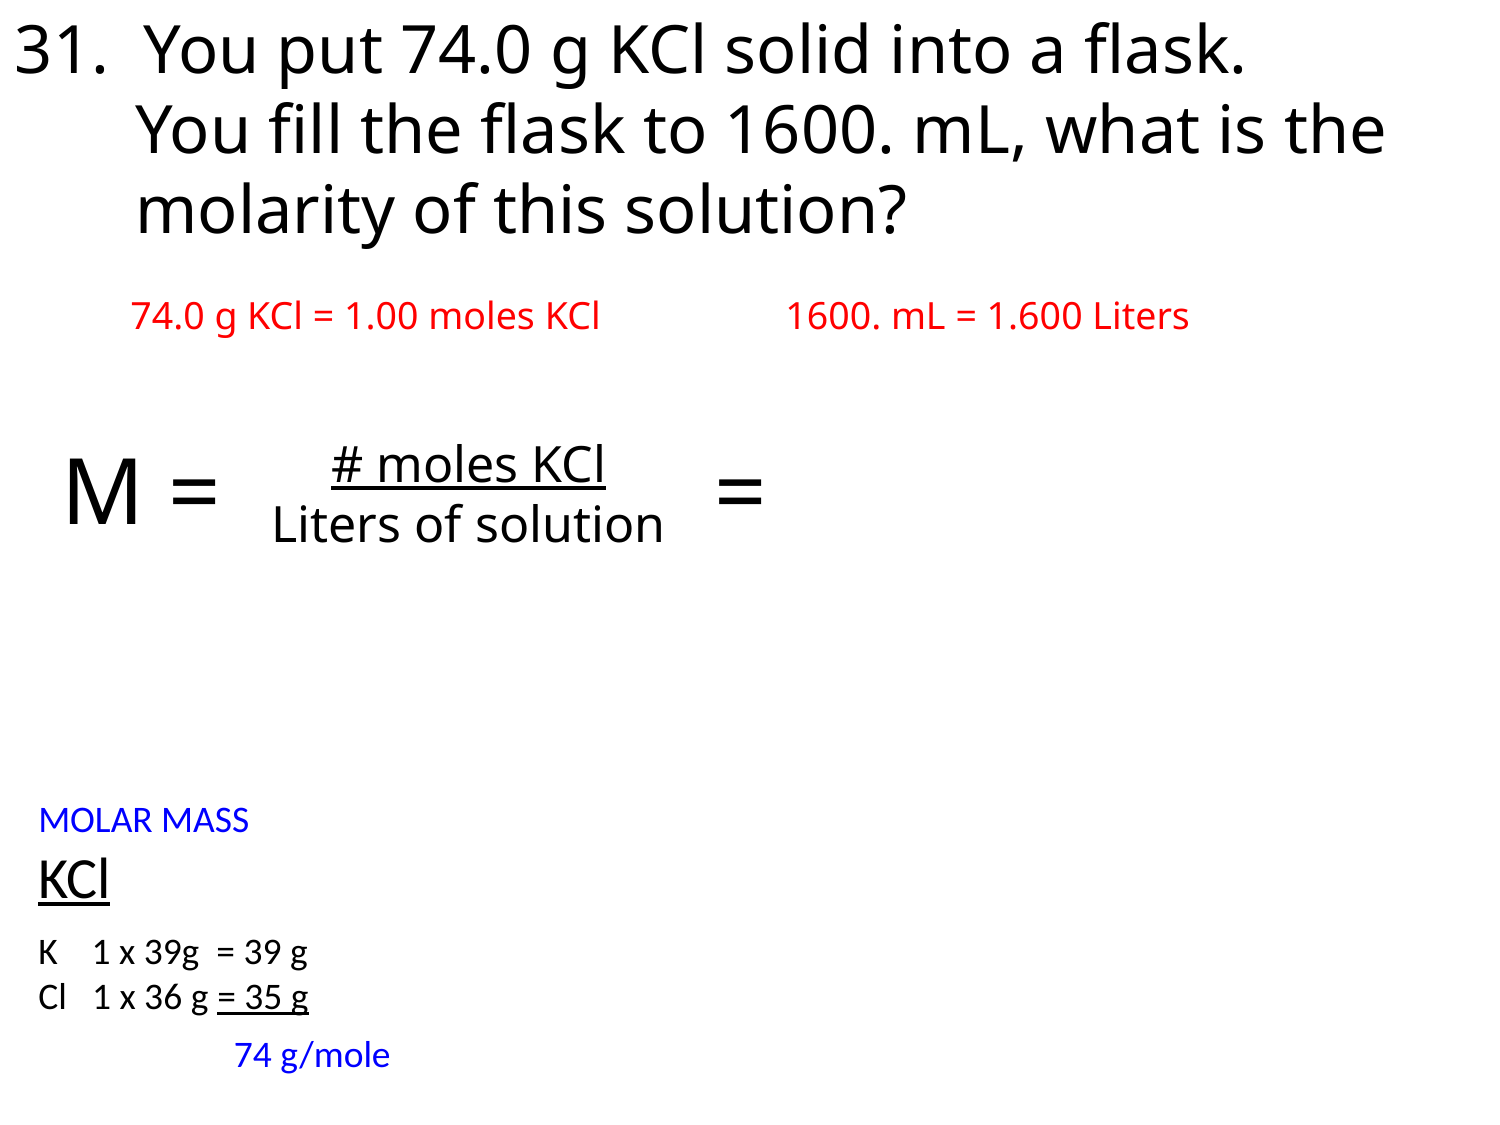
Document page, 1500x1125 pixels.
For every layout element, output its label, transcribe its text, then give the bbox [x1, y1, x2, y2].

text_box MOLAR MASS KCl K 1 x 39g = 39 g Cl 1 x 36 g = 35 g 74 g/mole [23, 787, 499, 1083]
text_box 31. You put 74.0 g KCl solid into a flask. You fill the flask to 1600. mL, what is the molarity of this solution? 74.0 g KCl = 1.00 moles KCl 1600. mL = 1.600 Liters [0, 0, 1500, 705]
text_box = [699, 425, 813, 551]
text_box M = [46, 425, 249, 551]
text_box # moles KCl Liters of solution [249, 425, 688, 561]
